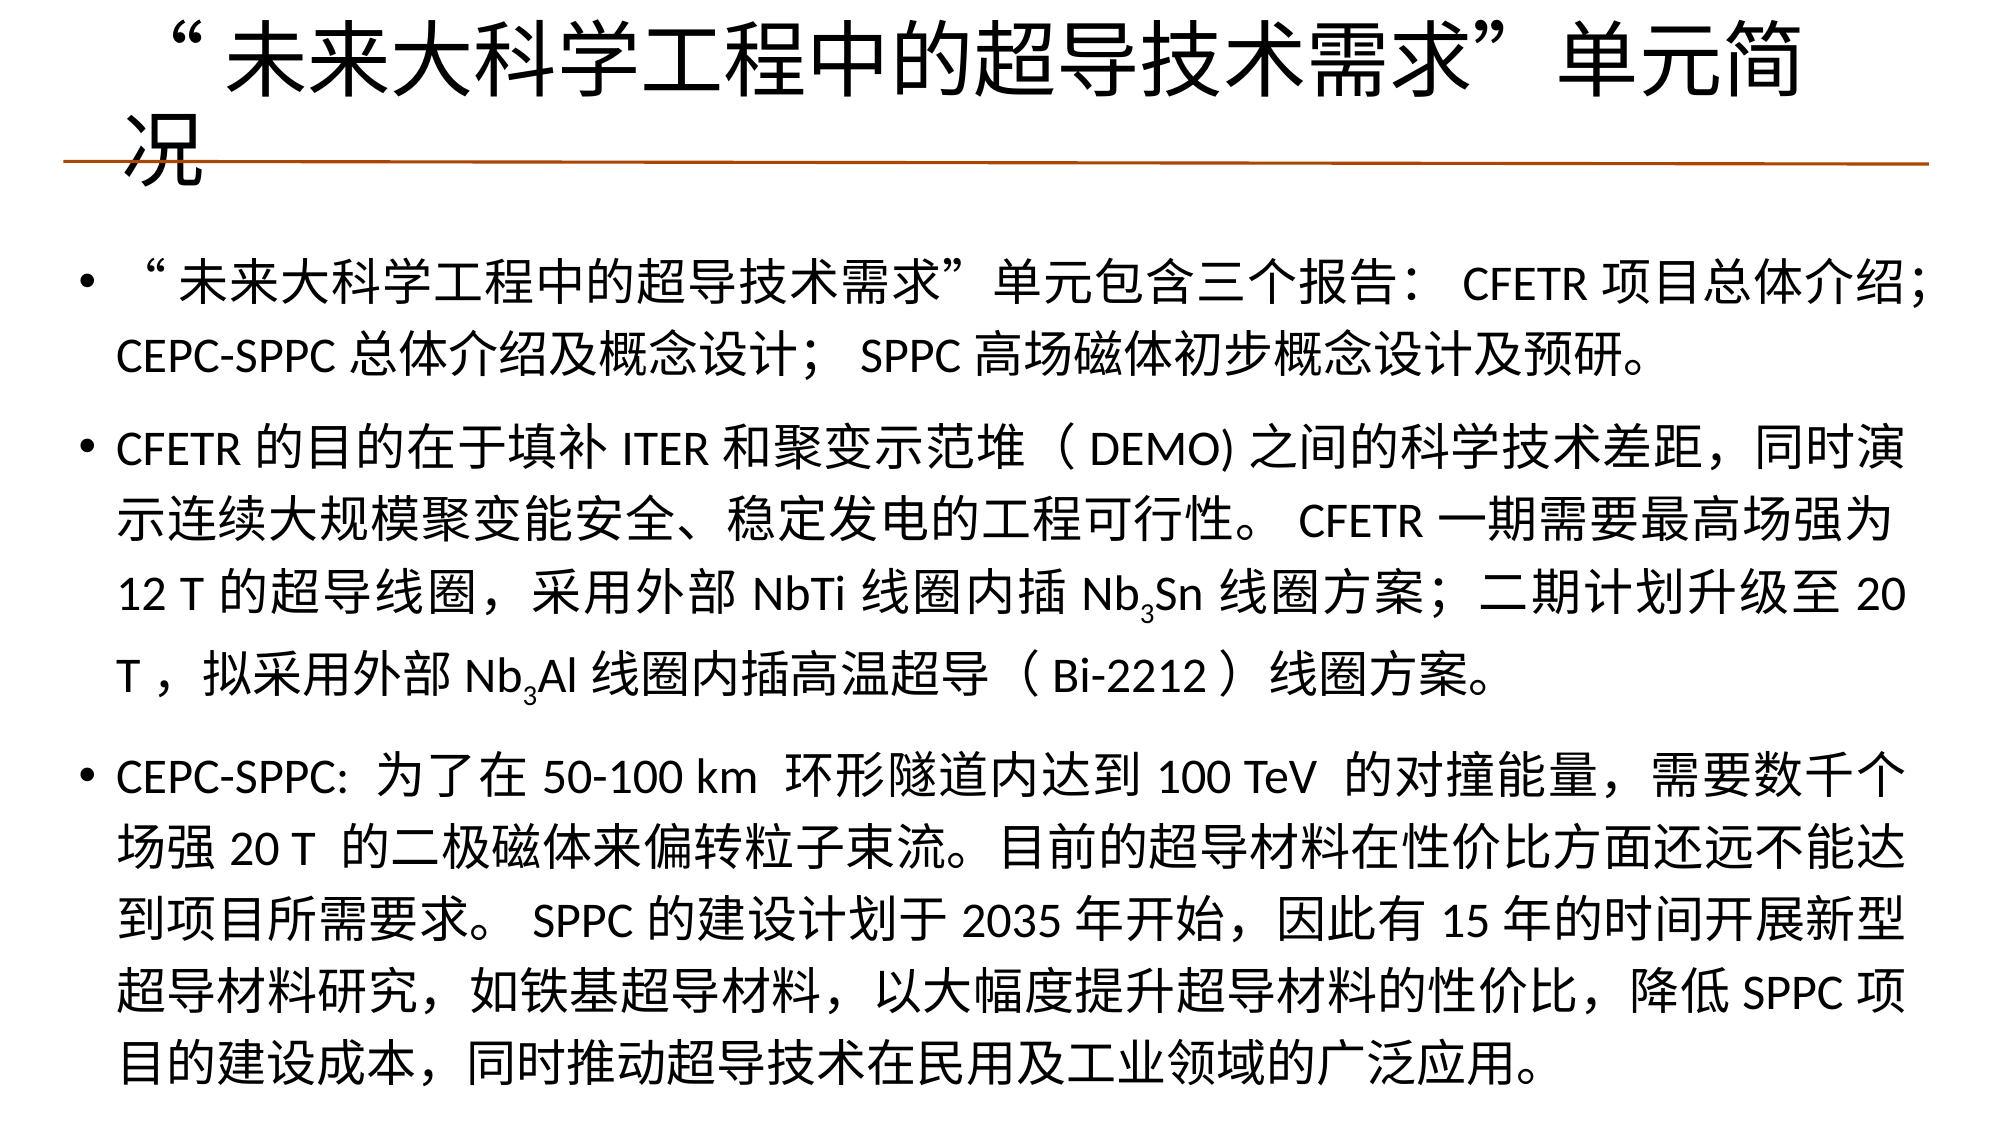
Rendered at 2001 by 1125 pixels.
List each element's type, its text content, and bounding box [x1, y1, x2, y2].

title “未来大科学工程中的超导技术需求”单元简况 [106, 165, 1894, 218]
title “未来大科学工程中的超导技术需求”单元简况 [106, 0, 1894, 161]
list “未来大科学工程中的超导技术需求”单元包含三个报告：CFETR项目总体介绍；CEPC-SPPC总体介绍及概念设计；SPPC高场磁体初步概念设计及预研。 CFETR的目的在于填补ITER和聚变示范堆（DEMO)之间的科学技术差距，同时演示连续大规模聚变能安全、稳定发电的工程可行性。CFETR一期需要最高场强为12 T的超导线圈，采用外部NbTi线圈内插Nb3Sn线圈方案；二期计划升级至20 T，拟采用外部Nb3Al线圈内插高温超导（Bi-2212）线圈方案。 CEPC-SPPC: 为了在50-100 km 环形隧道内达到100 TeV 的对撞能量，需要数千个场强20 T 的二极磁体来偏转粒子束流。目前的超导材料在性价比方面还远不能达到项目所需要求。SPPC的建设计划于2035年开始，因此有15年的时间开展新型超导材料研究，如铁基超导材料，以大幅度提升超导材料的性价比，降低SPPC项目的建设成本，同时推动超导技术在民用及工业领域的广泛应用。 [63, 230, 1922, 1089]
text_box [63, 161, 1929, 165]
